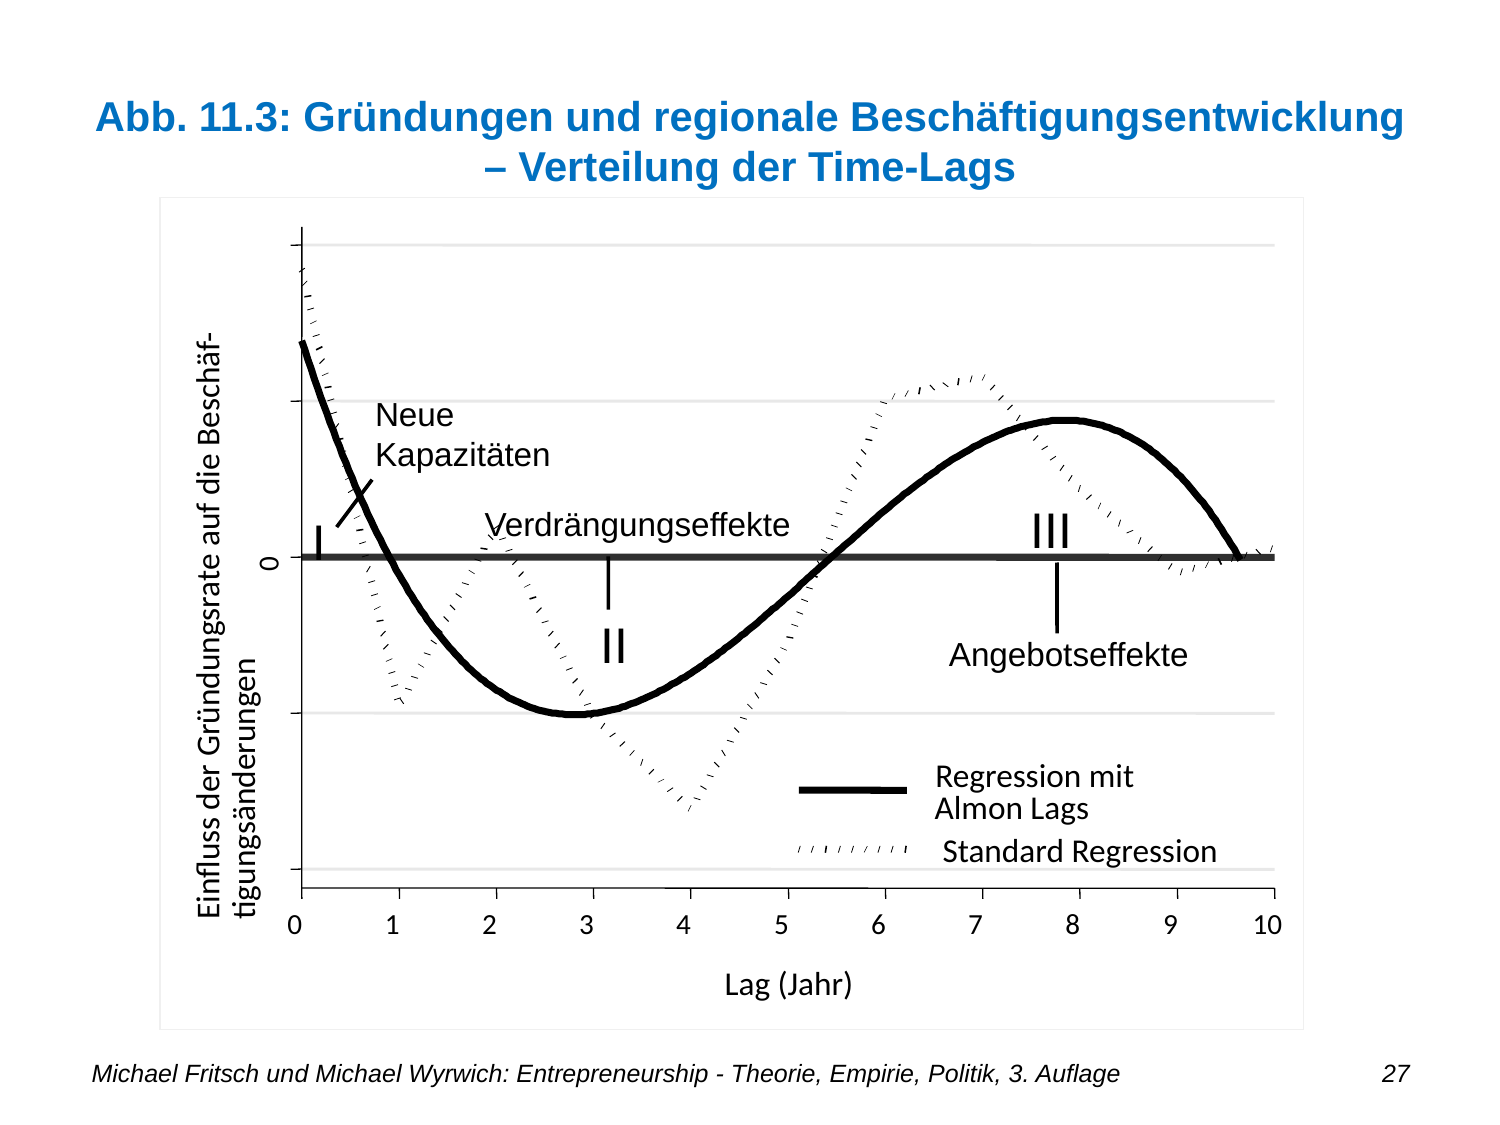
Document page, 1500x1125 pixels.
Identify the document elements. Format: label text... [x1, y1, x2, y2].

slide_number 27 [1328, 1042, 1425, 1103]
footer Michael Fritsch und Michael Wyrwich: Entrepreneurship - Theorie, Empirie, Politik, 3. Auflage [76, 1042, 1152, 1103]
title Abb. 11.3: Gründungen und regionale Beschäftigungsentwicklung – Verteilung der Time-Lags [75, 45, 1425, 198]
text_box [159, 195, 1306, 1031]
